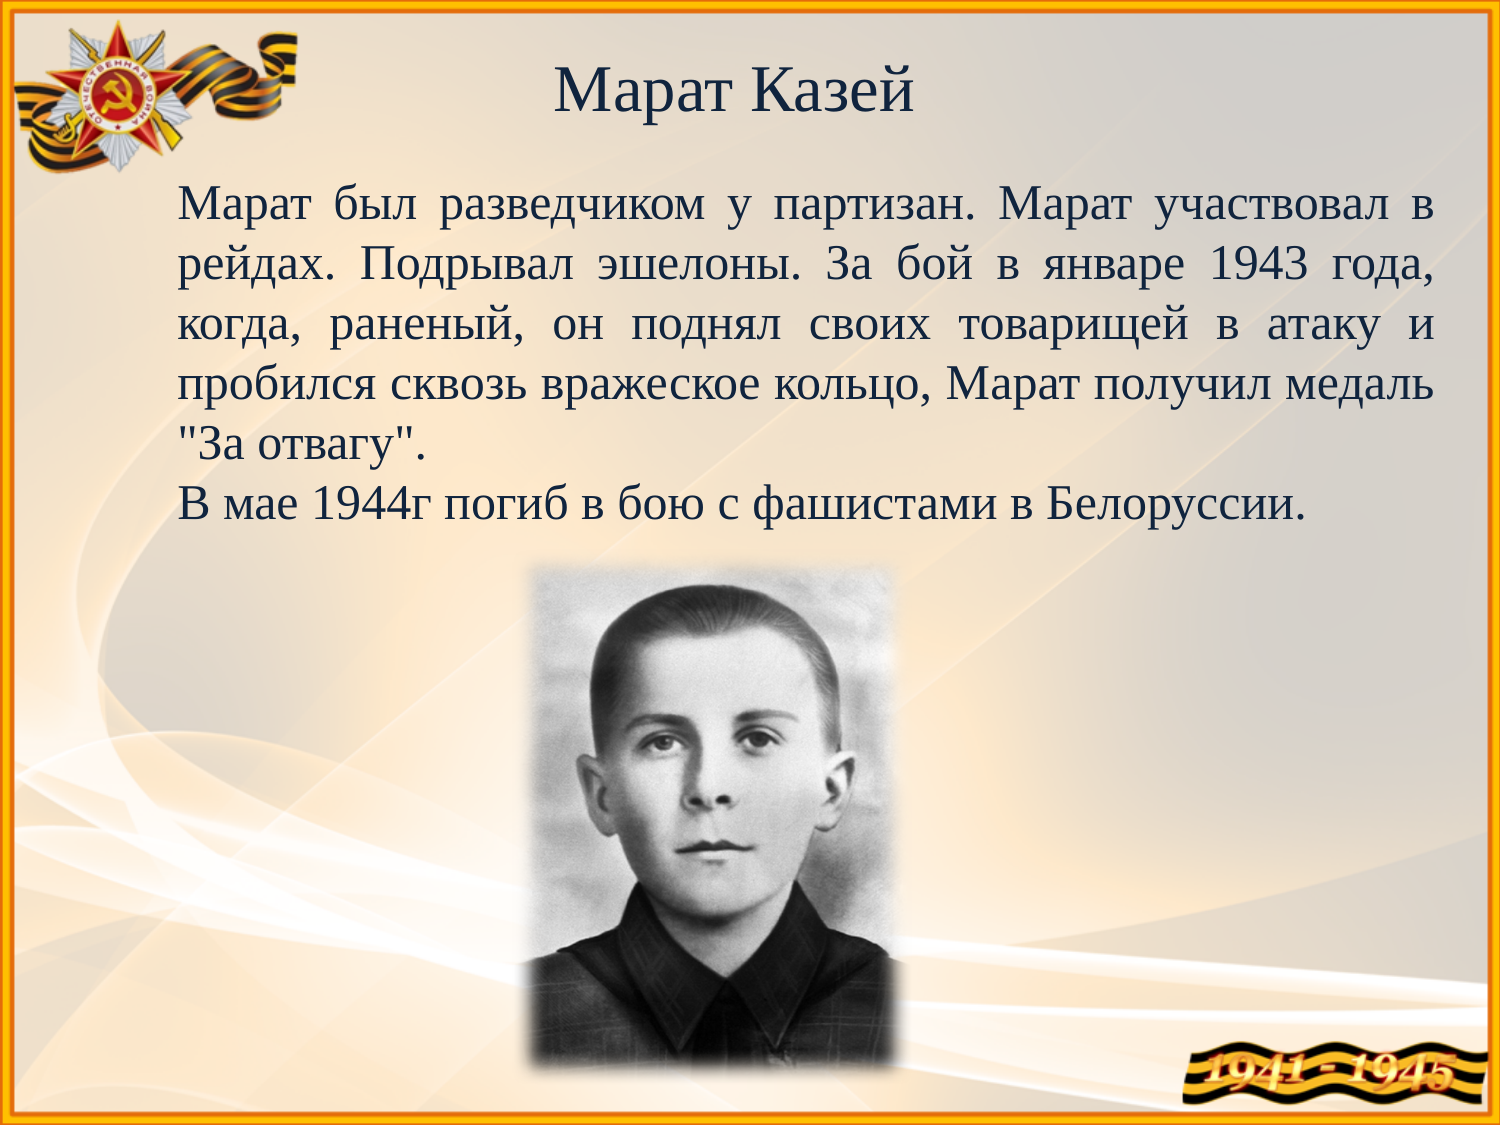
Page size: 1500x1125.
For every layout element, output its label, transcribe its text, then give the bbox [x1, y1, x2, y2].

text_box Марат был разведчиком у партизан. Марат участвовал в рейдах. Подрывал эшелоны. За бой в январе 1943 года, когда, раненый, он поднял своих товарищей в атаку и пробился сквозь вражеское кольцо, Марат получил медаль "За отвагу". В мае 1944г погиб в бою с фашистами в Белоруссии. [162, 162, 1450, 538]
text_box Марат Казей [539, 37, 931, 133]
picture [0, 0, 1500, 1125]
